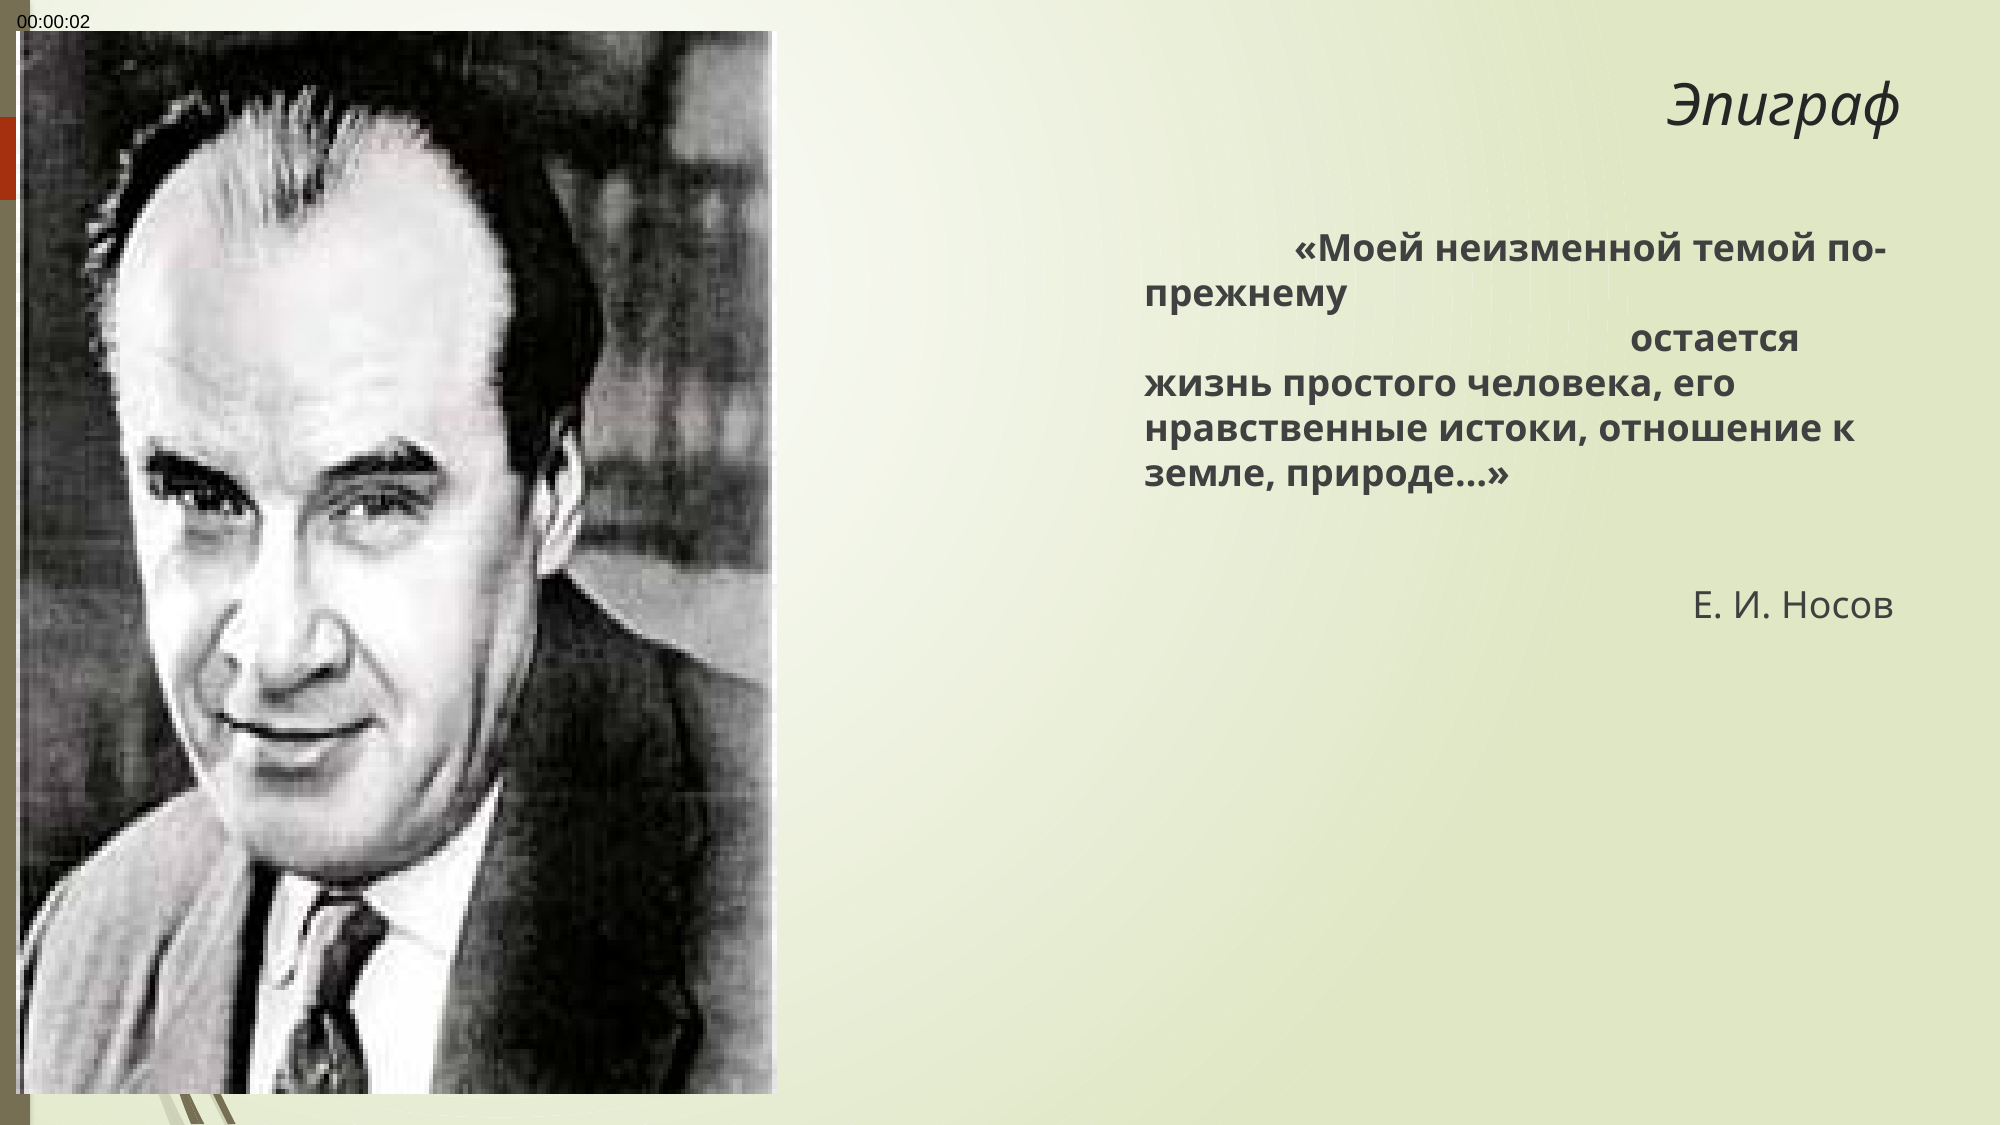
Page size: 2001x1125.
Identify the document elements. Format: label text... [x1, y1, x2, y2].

text_box 00:00:02 [2, 2, 419, 40]
picture [16, 30, 778, 1094]
title Эпиграф [1652, 59, 1963, 278]
list «Моей неизменной темой по-прежнему остается жизнь простого человека, его нравственные истоки, отношение к земле, природе…» Е. И. Носов [1129, 216, 1919, 1014]
